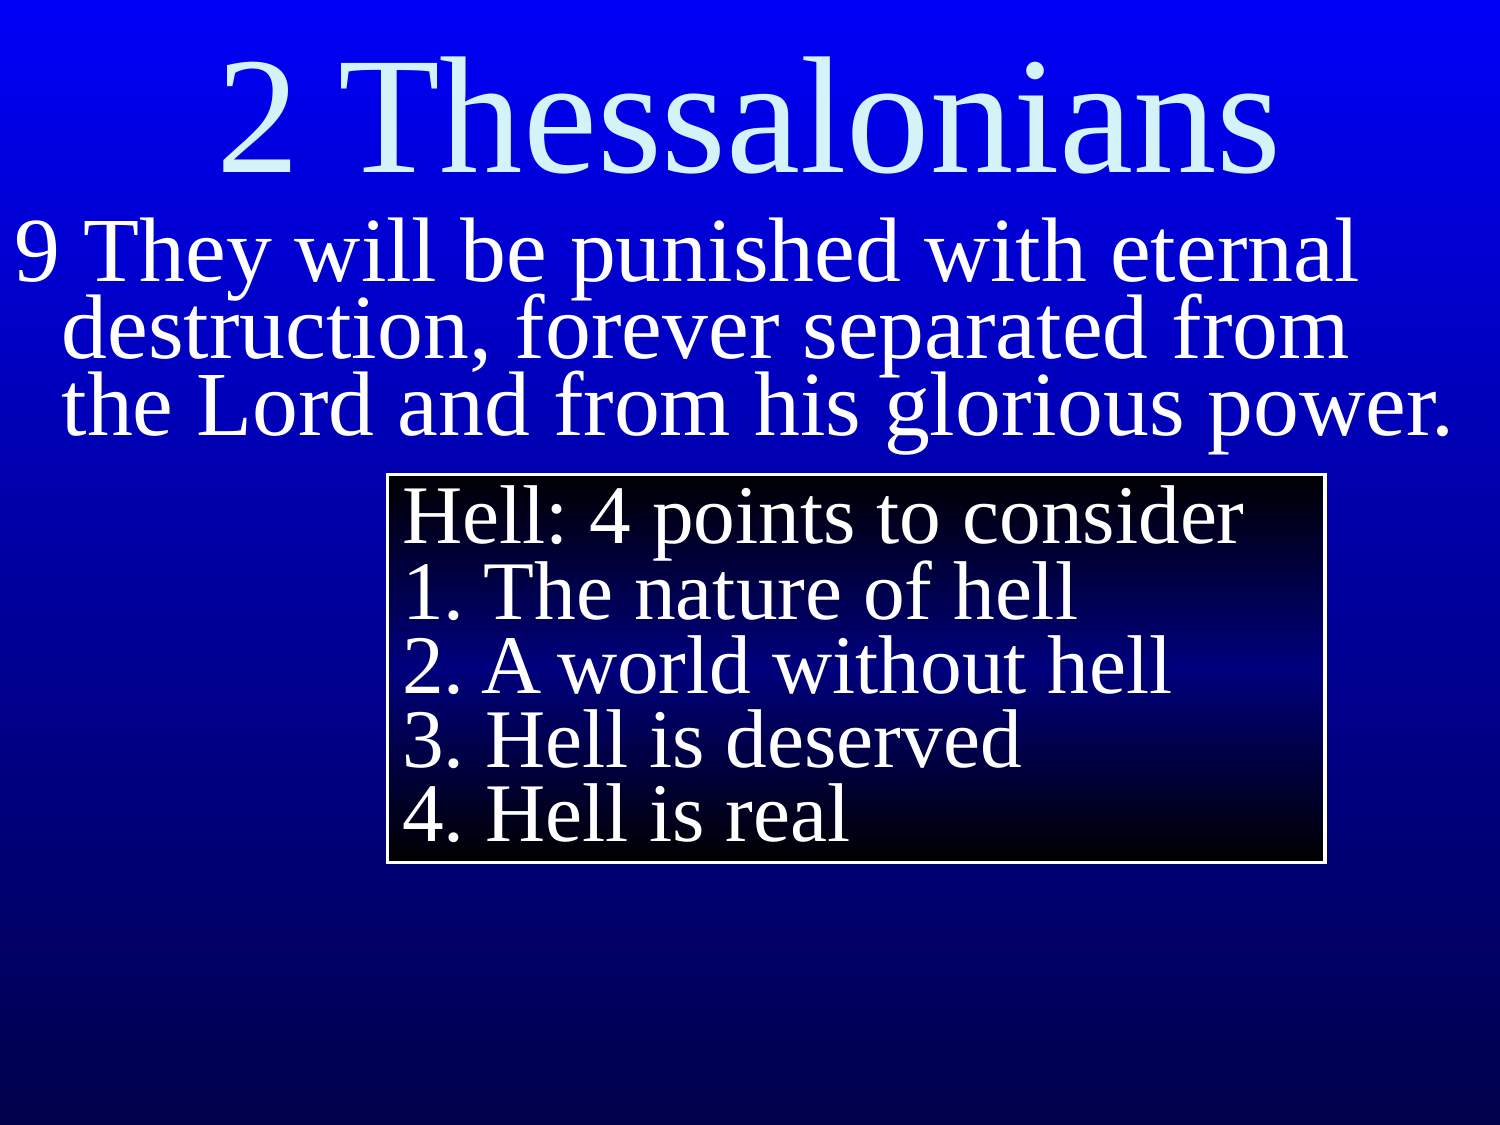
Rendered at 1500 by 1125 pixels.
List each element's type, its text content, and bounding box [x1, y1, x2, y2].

title 2 Thessalonians [0, 0, 1500, 212]
list 9 They will be punished with eternal destruction, forever separated from the Lord and from his glorious power. [0, 212, 1500, 1013]
text_box Hell: 4 points to consider 1. The nature of hell 2. A world without hell 3. Hell is deserved 4. Hell is real [387, 474, 1325, 863]
